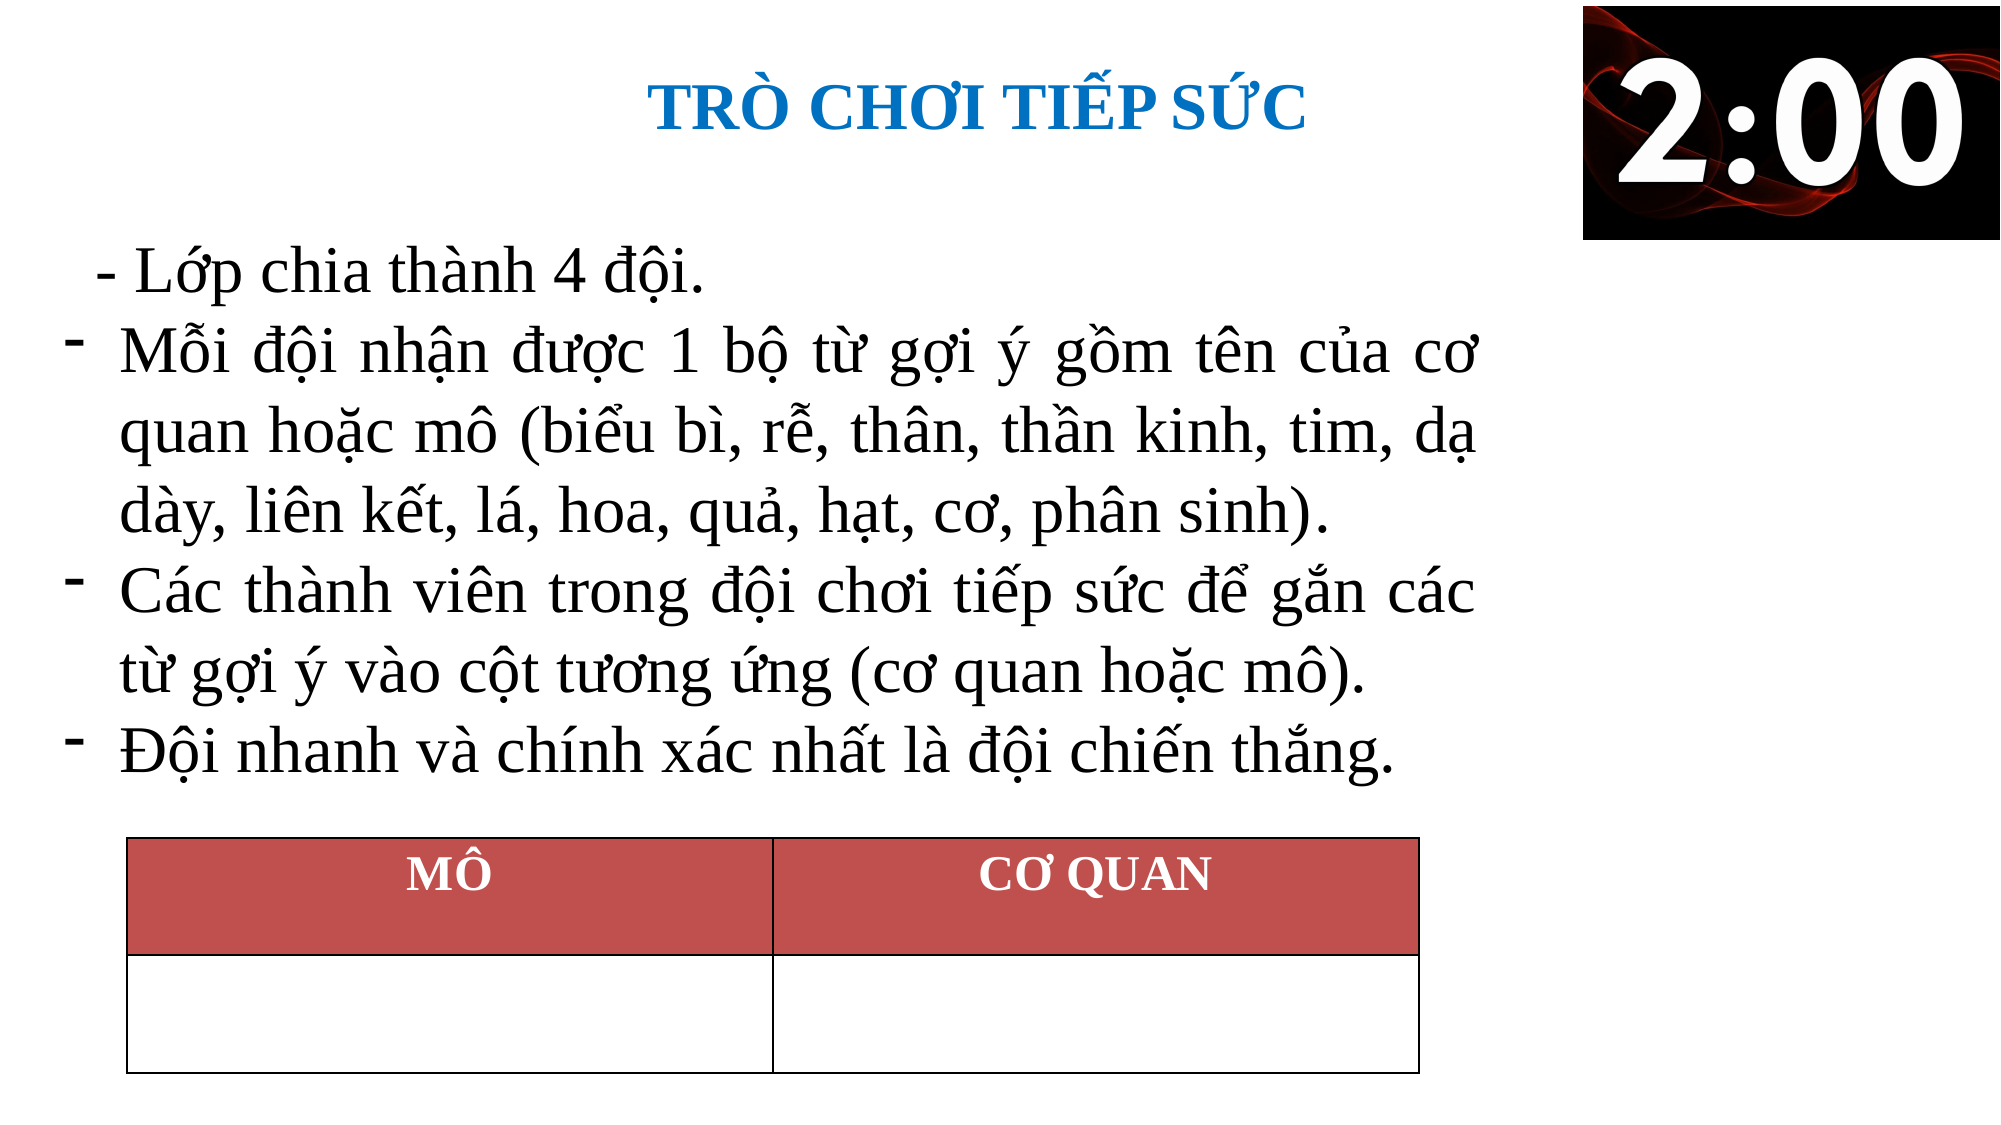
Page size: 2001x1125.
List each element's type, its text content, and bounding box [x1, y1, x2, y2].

table_cell [128, 956, 772, 1072]
table_header CƠ QUAN [774, 839, 1418, 954]
table_cell [774, 956, 1418, 1072]
text_box - Lớp chia thành 4 đội. Mỗi đội nhận được 1 bộ từ gợi ý gồm tên của cơ quan hoặc mô (biểu bì, rễ, thân, thần kinh, tim, dạ dày, liên kết, lá, hoa, quả, hạt, cơ, phân sinh). Các thành viên trong đội chơi tiếp sức để gắn các từ gợi ý vào cột tương ứng (cơ quan hoặc mô). Đội nhanh và chính xác nhất là đội chiến thắng. [0, 218, 1495, 794]
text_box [1582, 5, 2000, 241]
table_header MÔ [128, 839, 772, 954]
text_box TRÒ CHƠI TIẾP SỨC [465, 55, 1491, 151]
